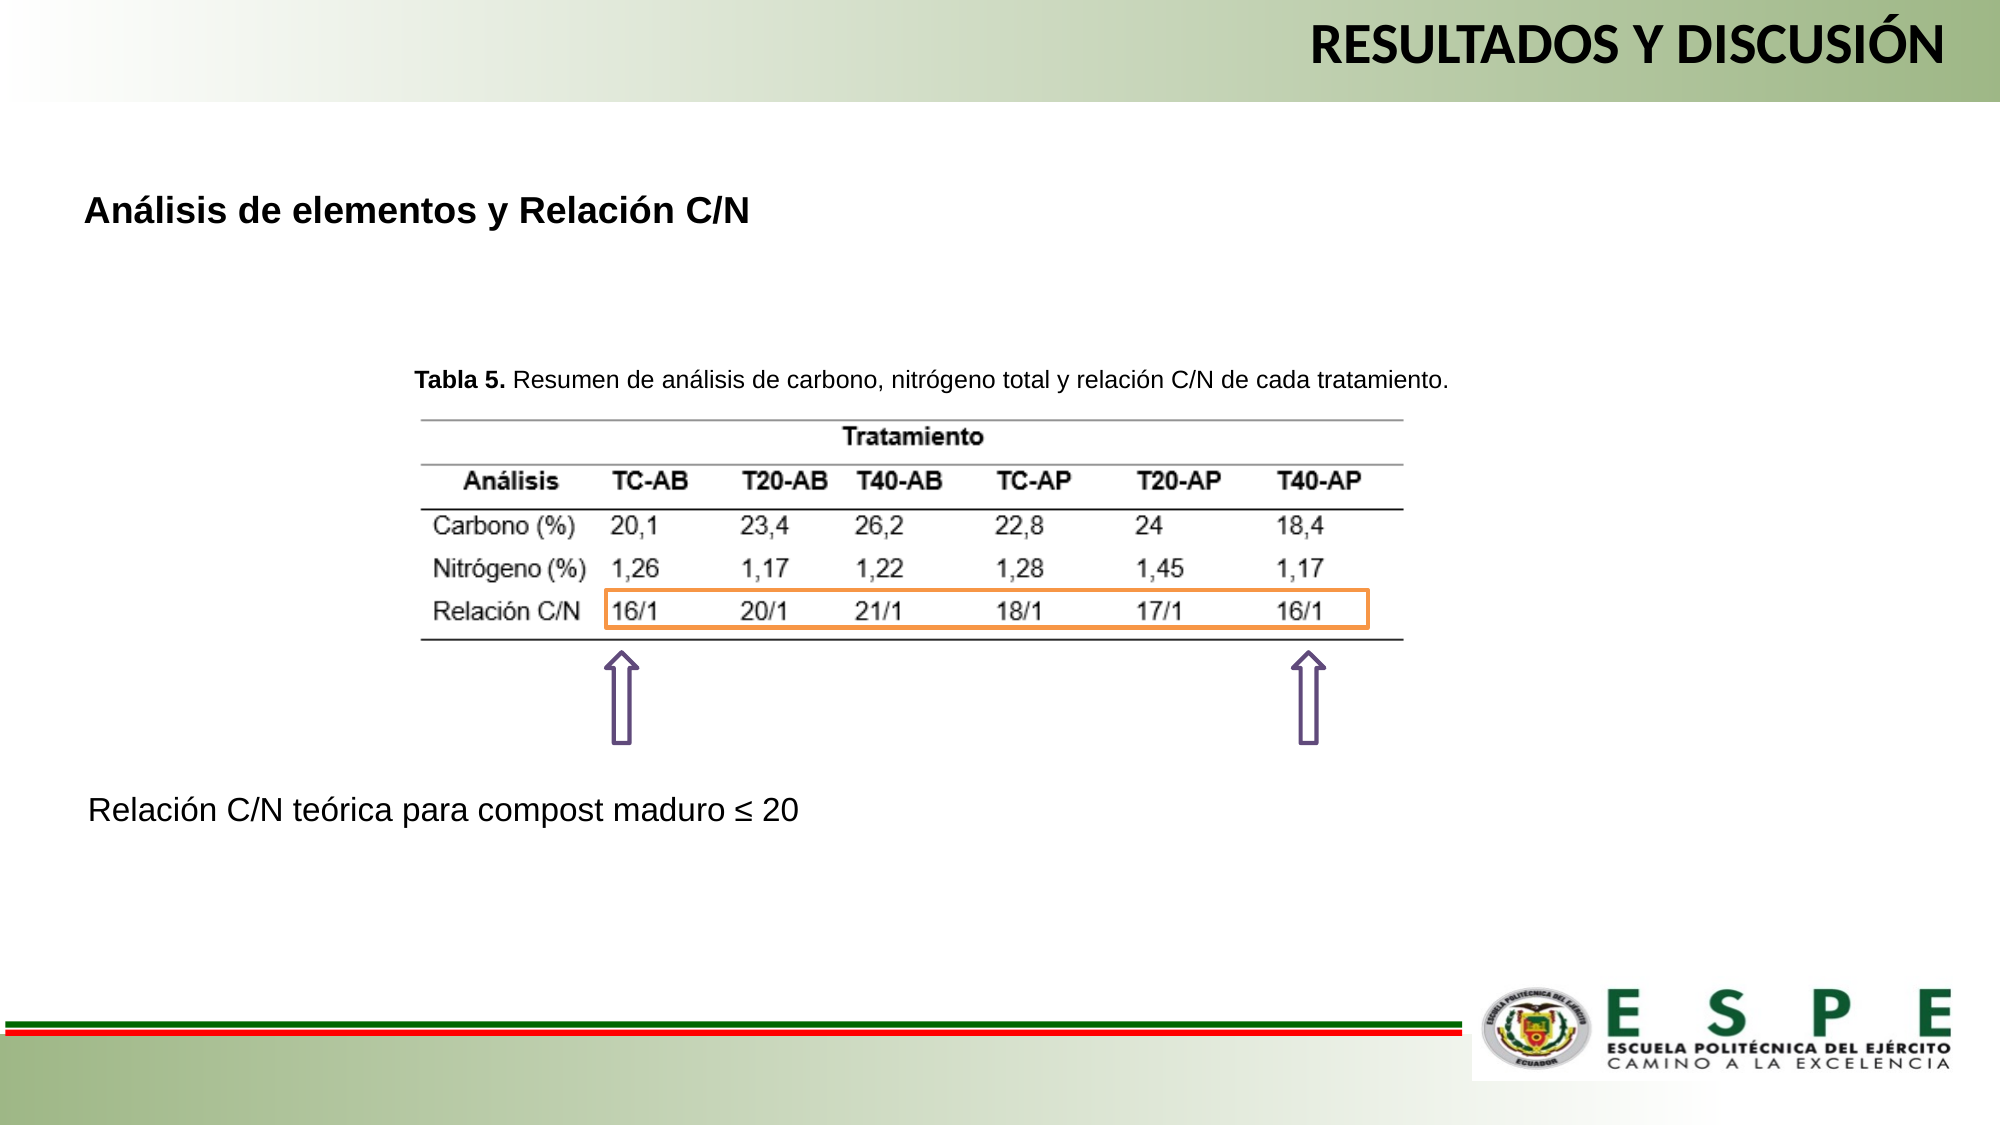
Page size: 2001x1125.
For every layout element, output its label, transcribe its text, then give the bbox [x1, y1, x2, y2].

text_box Relación C/N teórica para compost maduro ≤ 20 [73, 780, 816, 835]
text_box Análisis de elementos y Relación C/N [69, 178, 1379, 279]
text_box [1290, 662, 1327, 746]
text_box Tabla 5. Resumen de análisis de carbono, nitrógeno total y relación C/N de cada tratamiento. [399, 356, 1473, 402]
text_box RESULTADOS Y DISCUSIÓN [160, 0, 1961, 186]
text_box [603, 662, 640, 746]
picture [1472, 976, 1977, 1081]
picture [399, 406, 1433, 653]
